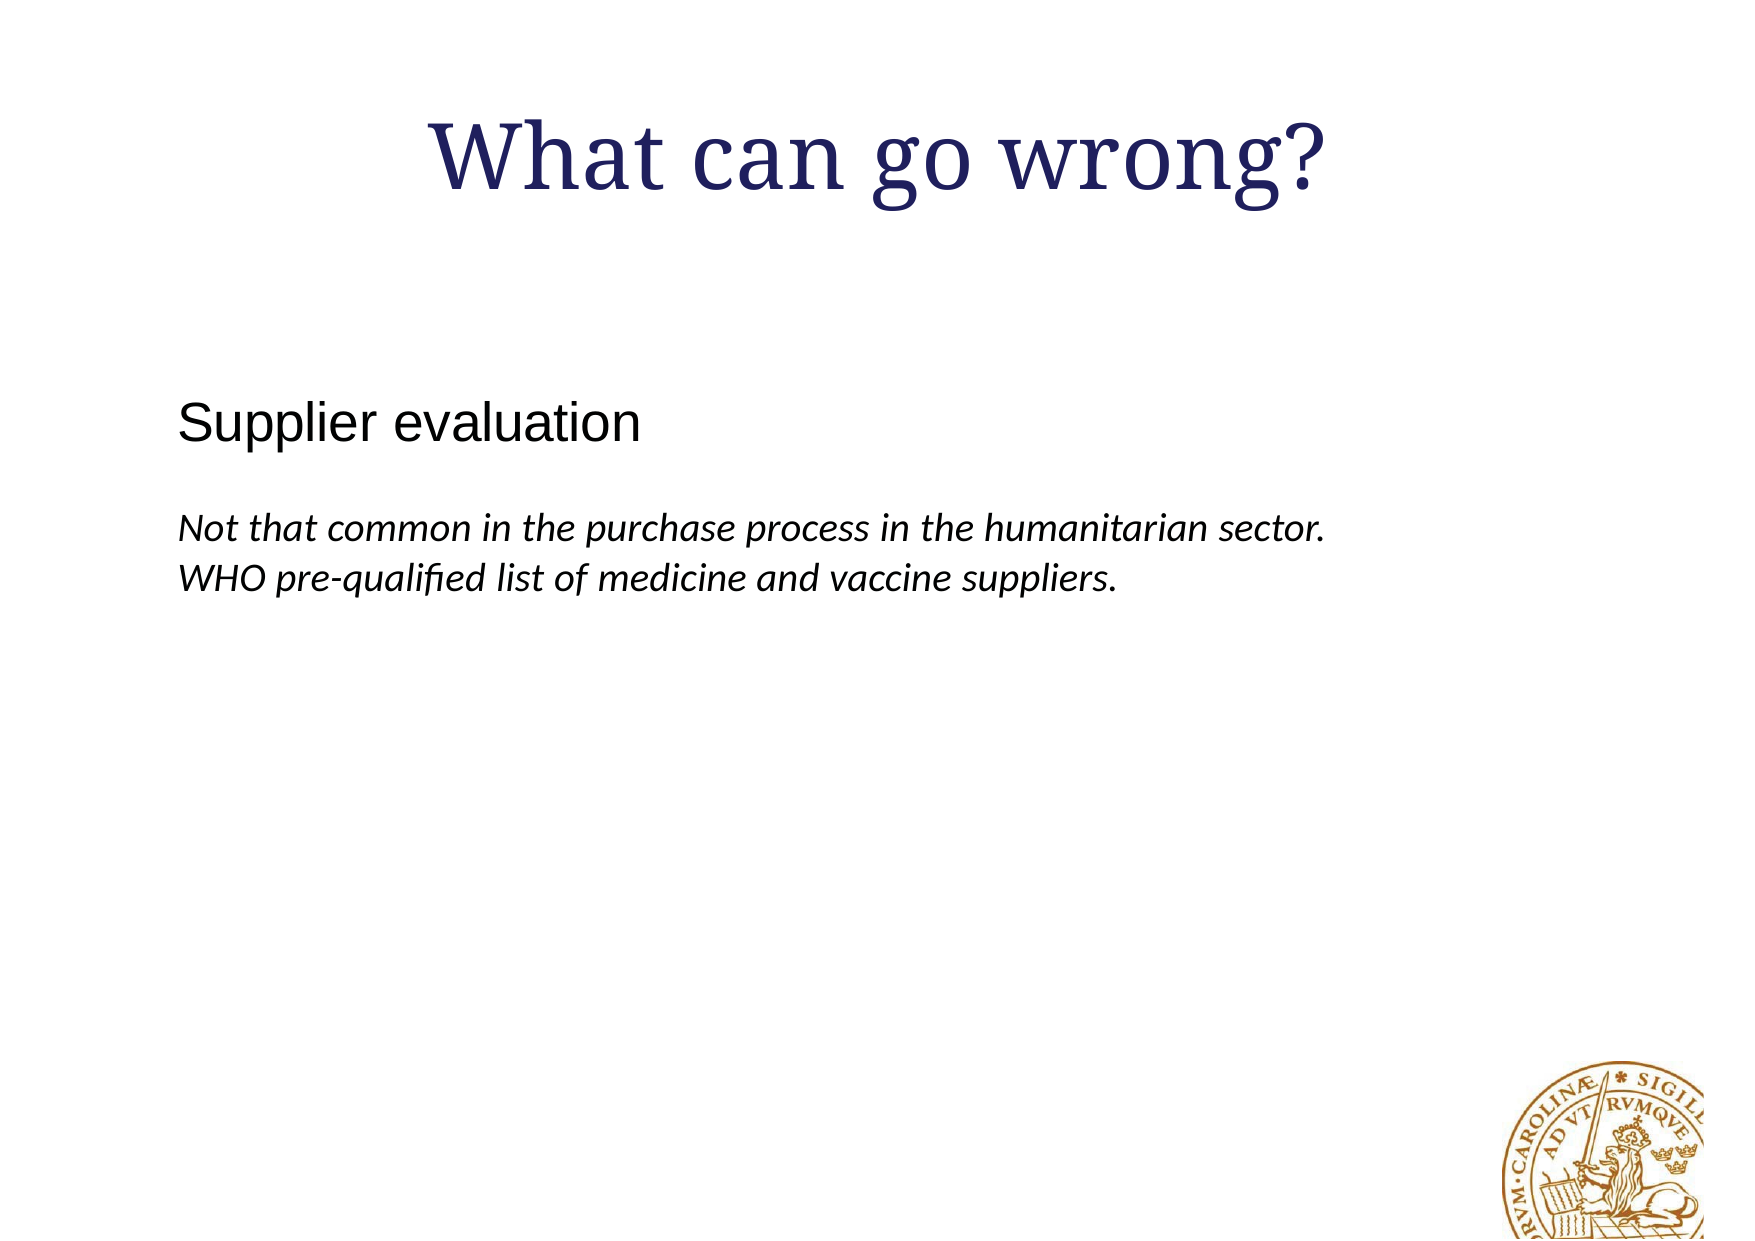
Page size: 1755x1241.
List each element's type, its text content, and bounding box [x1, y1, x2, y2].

text_box Supplier evaluation Not that common in the purchase process in the humanitarian sector. WHO pre-qualified list of medicine and vaccine suppliers. [175, 386, 1342, 600]
title What can go wrong? [87, 49, 1667, 257]
text_box [1502, 1061, 1704, 1239]
